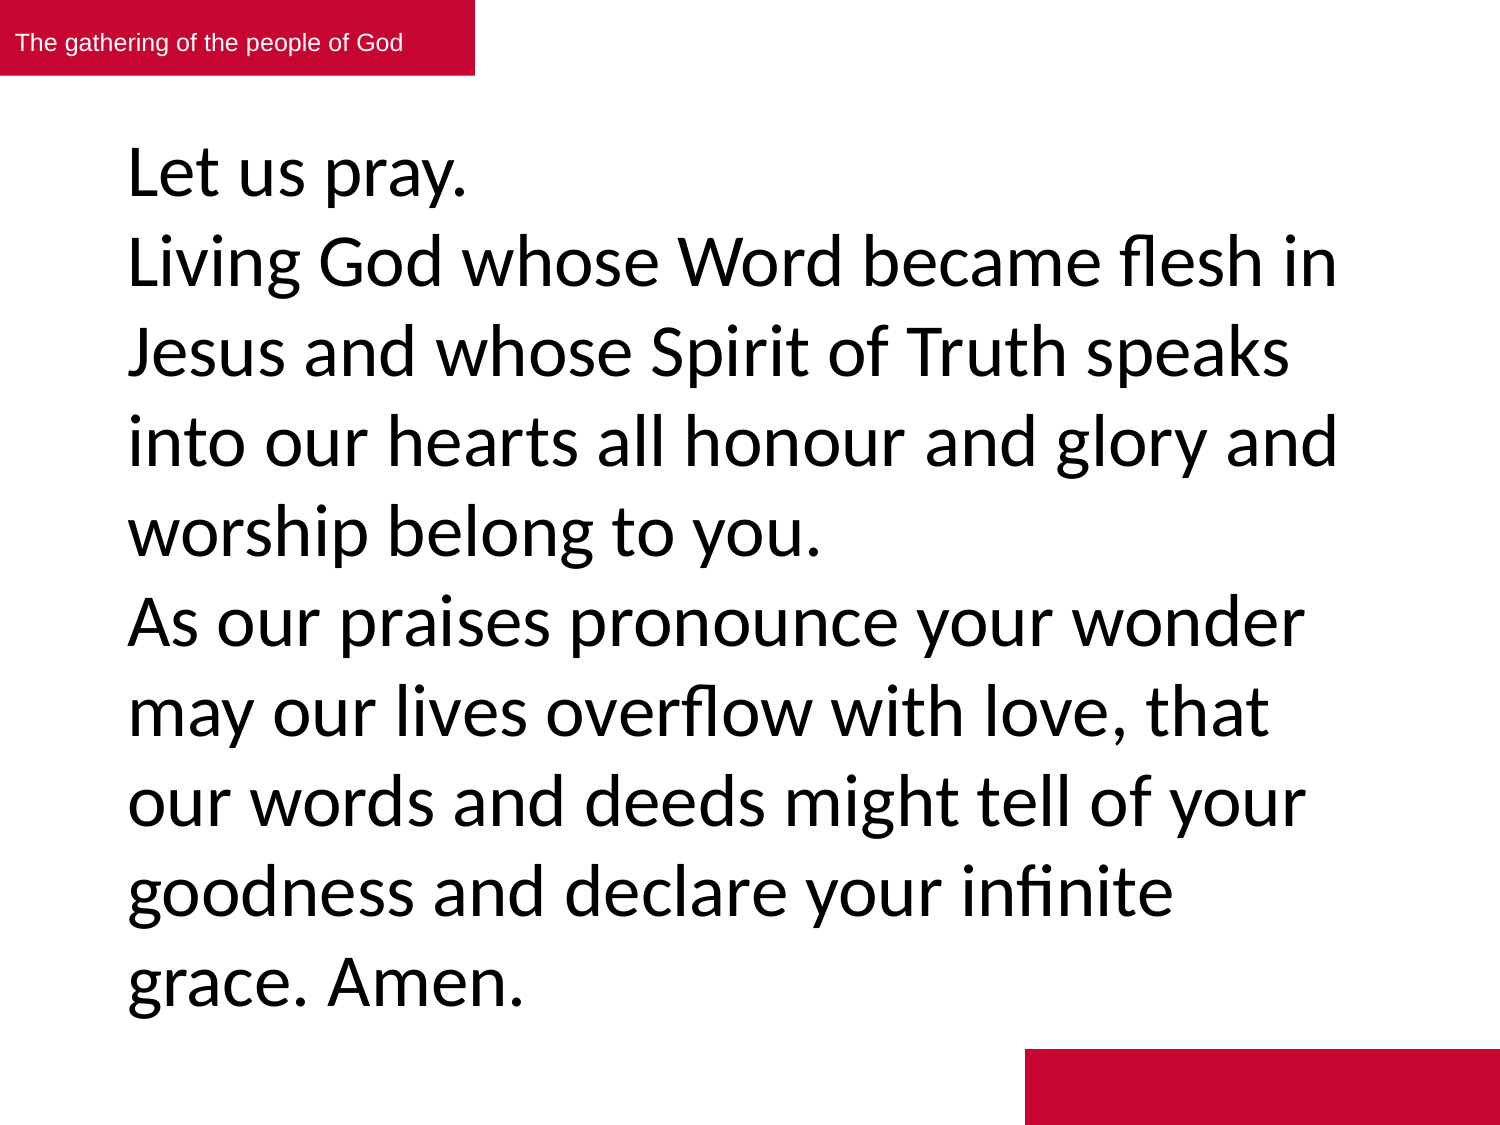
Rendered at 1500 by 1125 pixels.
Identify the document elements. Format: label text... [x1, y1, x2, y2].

text_box The gathering of the people of God [0, 19, 467, 64]
title Let us pray. Living God whose Word became flesh in Jesus and whose Spirit of Truth speaks into our hearts all honour and glory and worship belong to you. As our praises pronounce your wonder may our lives overflow with love, that our words and deeds might tell of your goodness and declare your infinite grace. Amen. [112, 113, 1388, 976]
